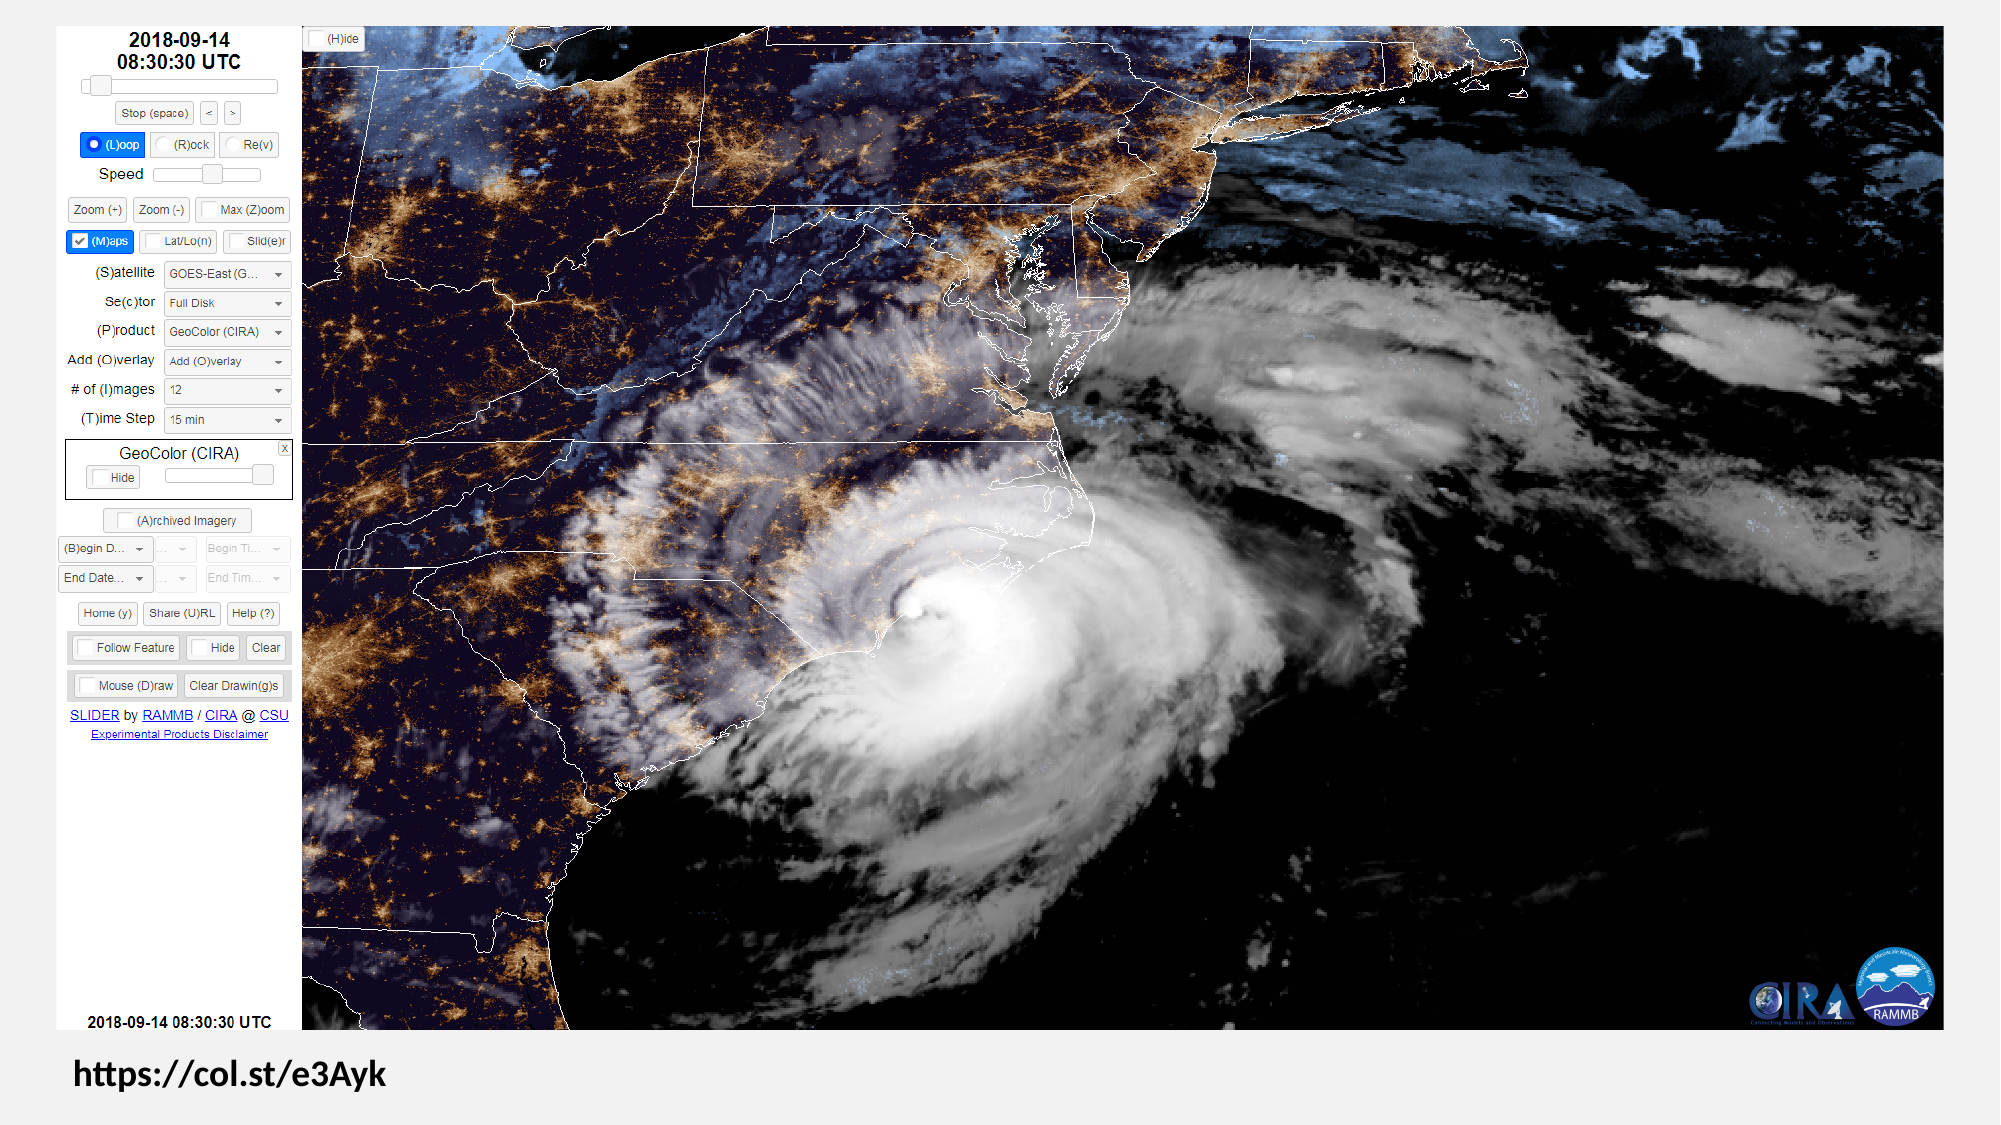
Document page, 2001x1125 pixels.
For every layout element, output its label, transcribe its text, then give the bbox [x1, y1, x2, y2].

text_box https://col.st/e3Ayk [58, 1041, 402, 1102]
picture [56, 26, 1944, 1030]
